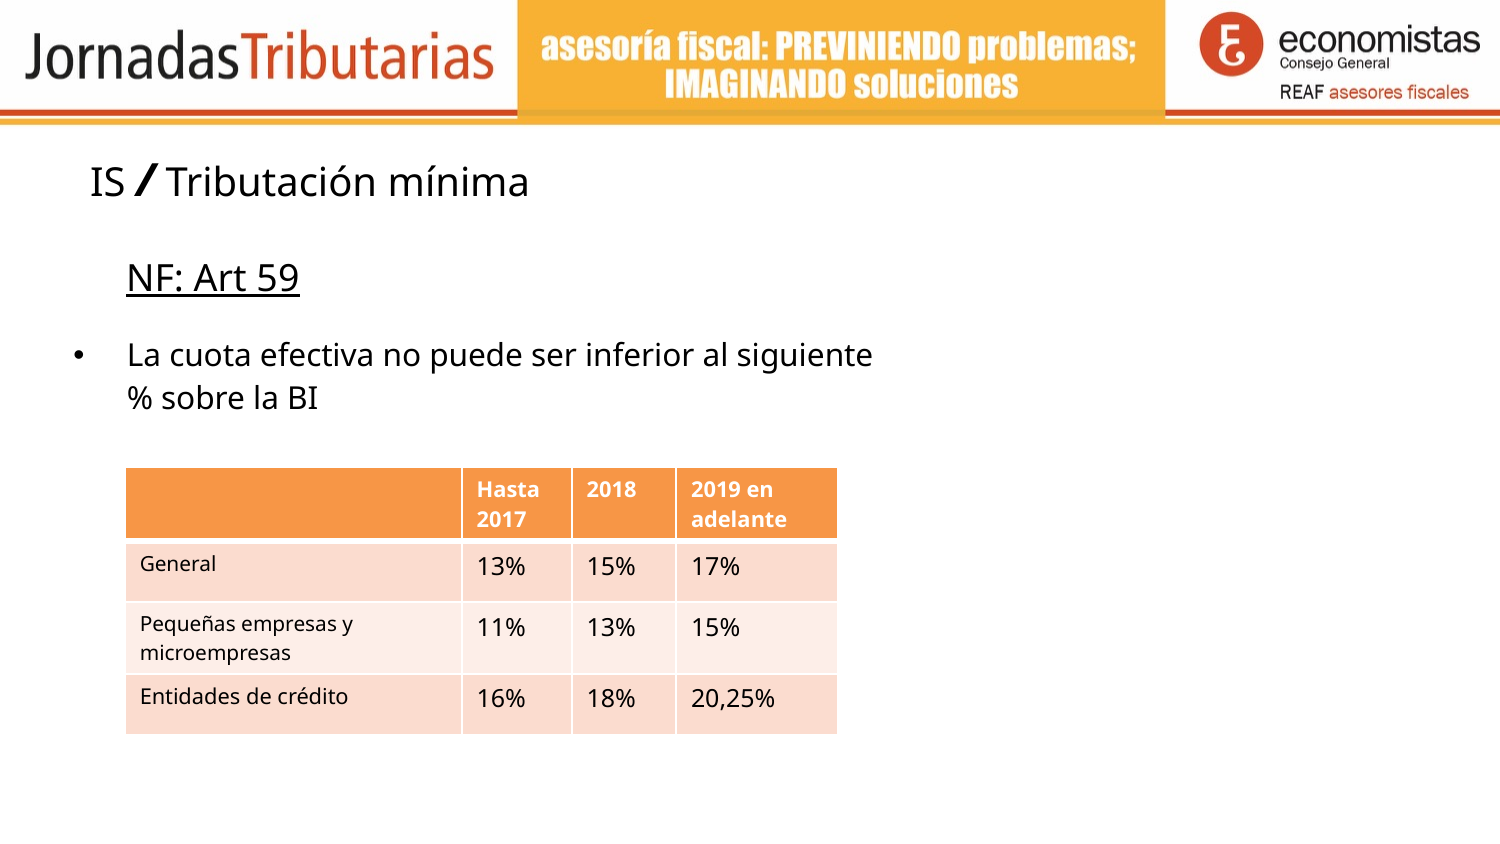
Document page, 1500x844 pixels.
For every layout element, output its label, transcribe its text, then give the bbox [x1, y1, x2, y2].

list NF: Art 59 [111, 227, 1425, 307]
table_cell Entidades de crédito [126, 675, 461, 734]
table_cell 15% [573, 544, 675, 601]
table_header Hasta 2017 [463, 468, 571, 538]
table_cell 11% [463, 603, 571, 673]
table_cell Pequeñas empresas y microempresas [126, 603, 461, 673]
table_cell 15% [677, 603, 837, 673]
table_cell 16% [463, 675, 571, 734]
picture [0, 0, 1500, 130]
table_cell 17% [677, 544, 837, 601]
table_header 2019 en adelante [677, 468, 837, 538]
table_cell 18% [573, 675, 675, 734]
table_cell General [126, 544, 461, 601]
table_cell 13% [573, 603, 675, 673]
table_cell 13% [463, 544, 571, 601]
table_header [126, 468, 461, 538]
table_cell 20,25% [677, 675, 837, 734]
list La cuota efectiva no puede ser inferior al siguiente % sobre la BI [58, 325, 905, 428]
table_header 2018 [573, 468, 675, 538]
title IS / Tributación mínima [75, 142, 1425, 214]
